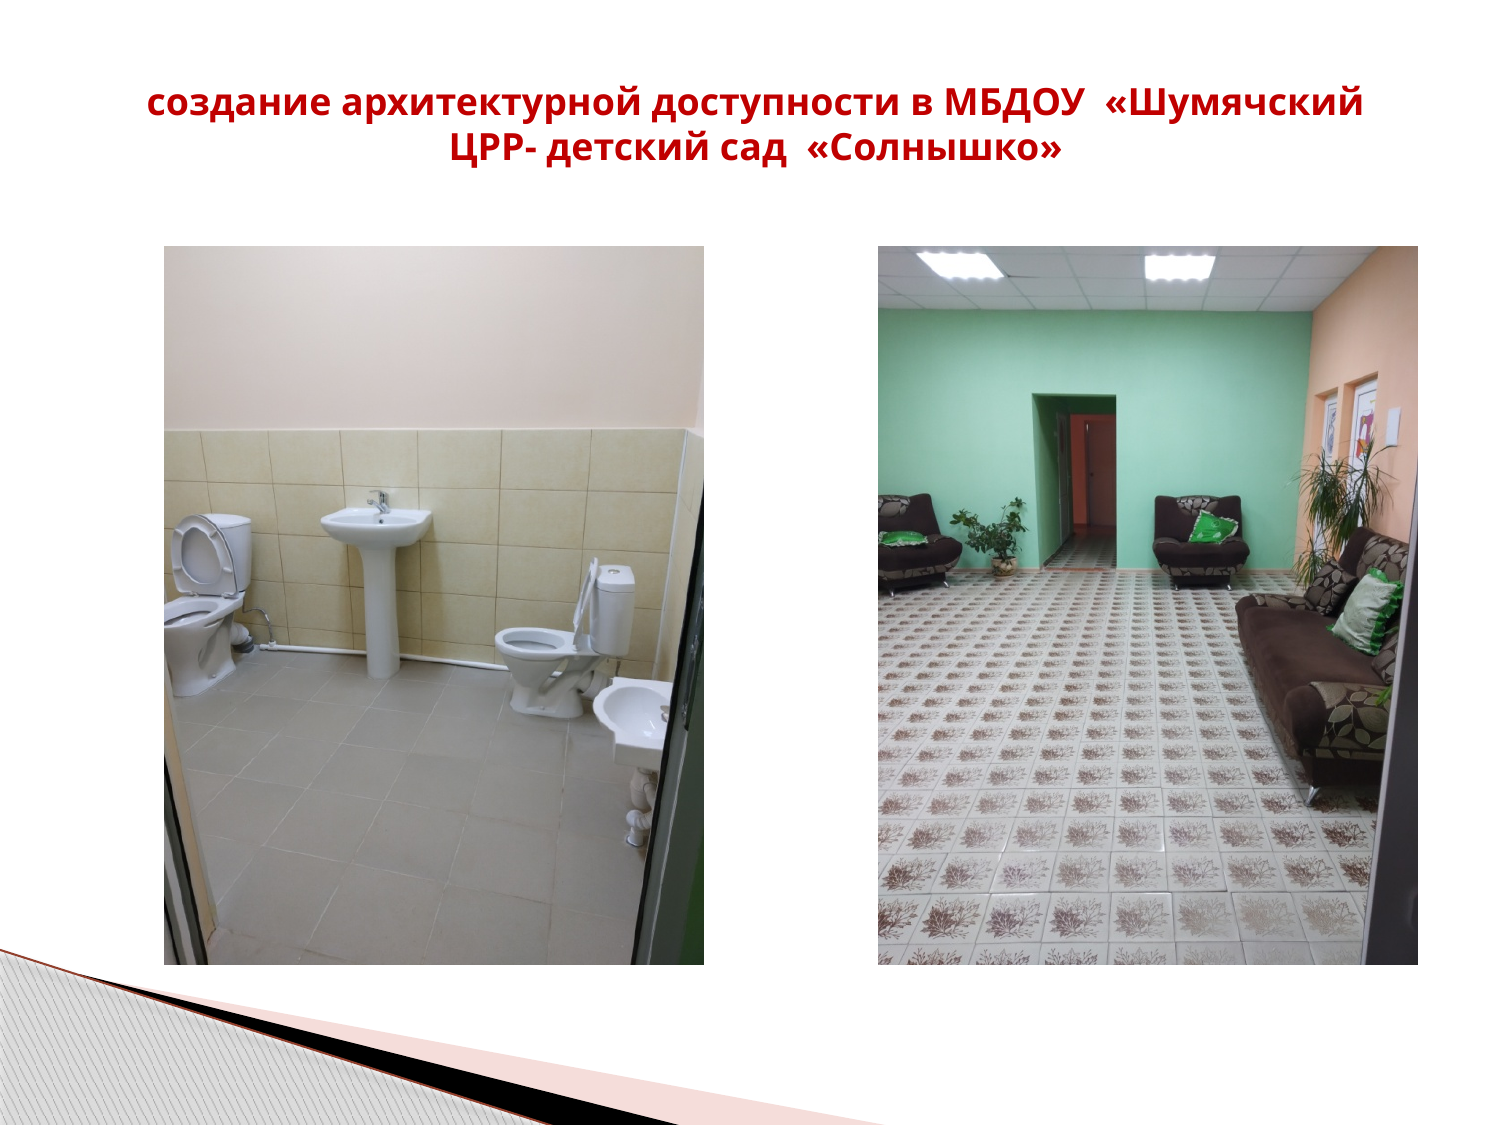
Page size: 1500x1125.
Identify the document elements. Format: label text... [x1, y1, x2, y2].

picture [163, 245, 704, 966]
picture [878, 245, 1419, 966]
text_box создание архитектурной доступности в МБДОУ «Шумячский ЦРР- детский сад «Солнышко» [128, 70, 1383, 175]
